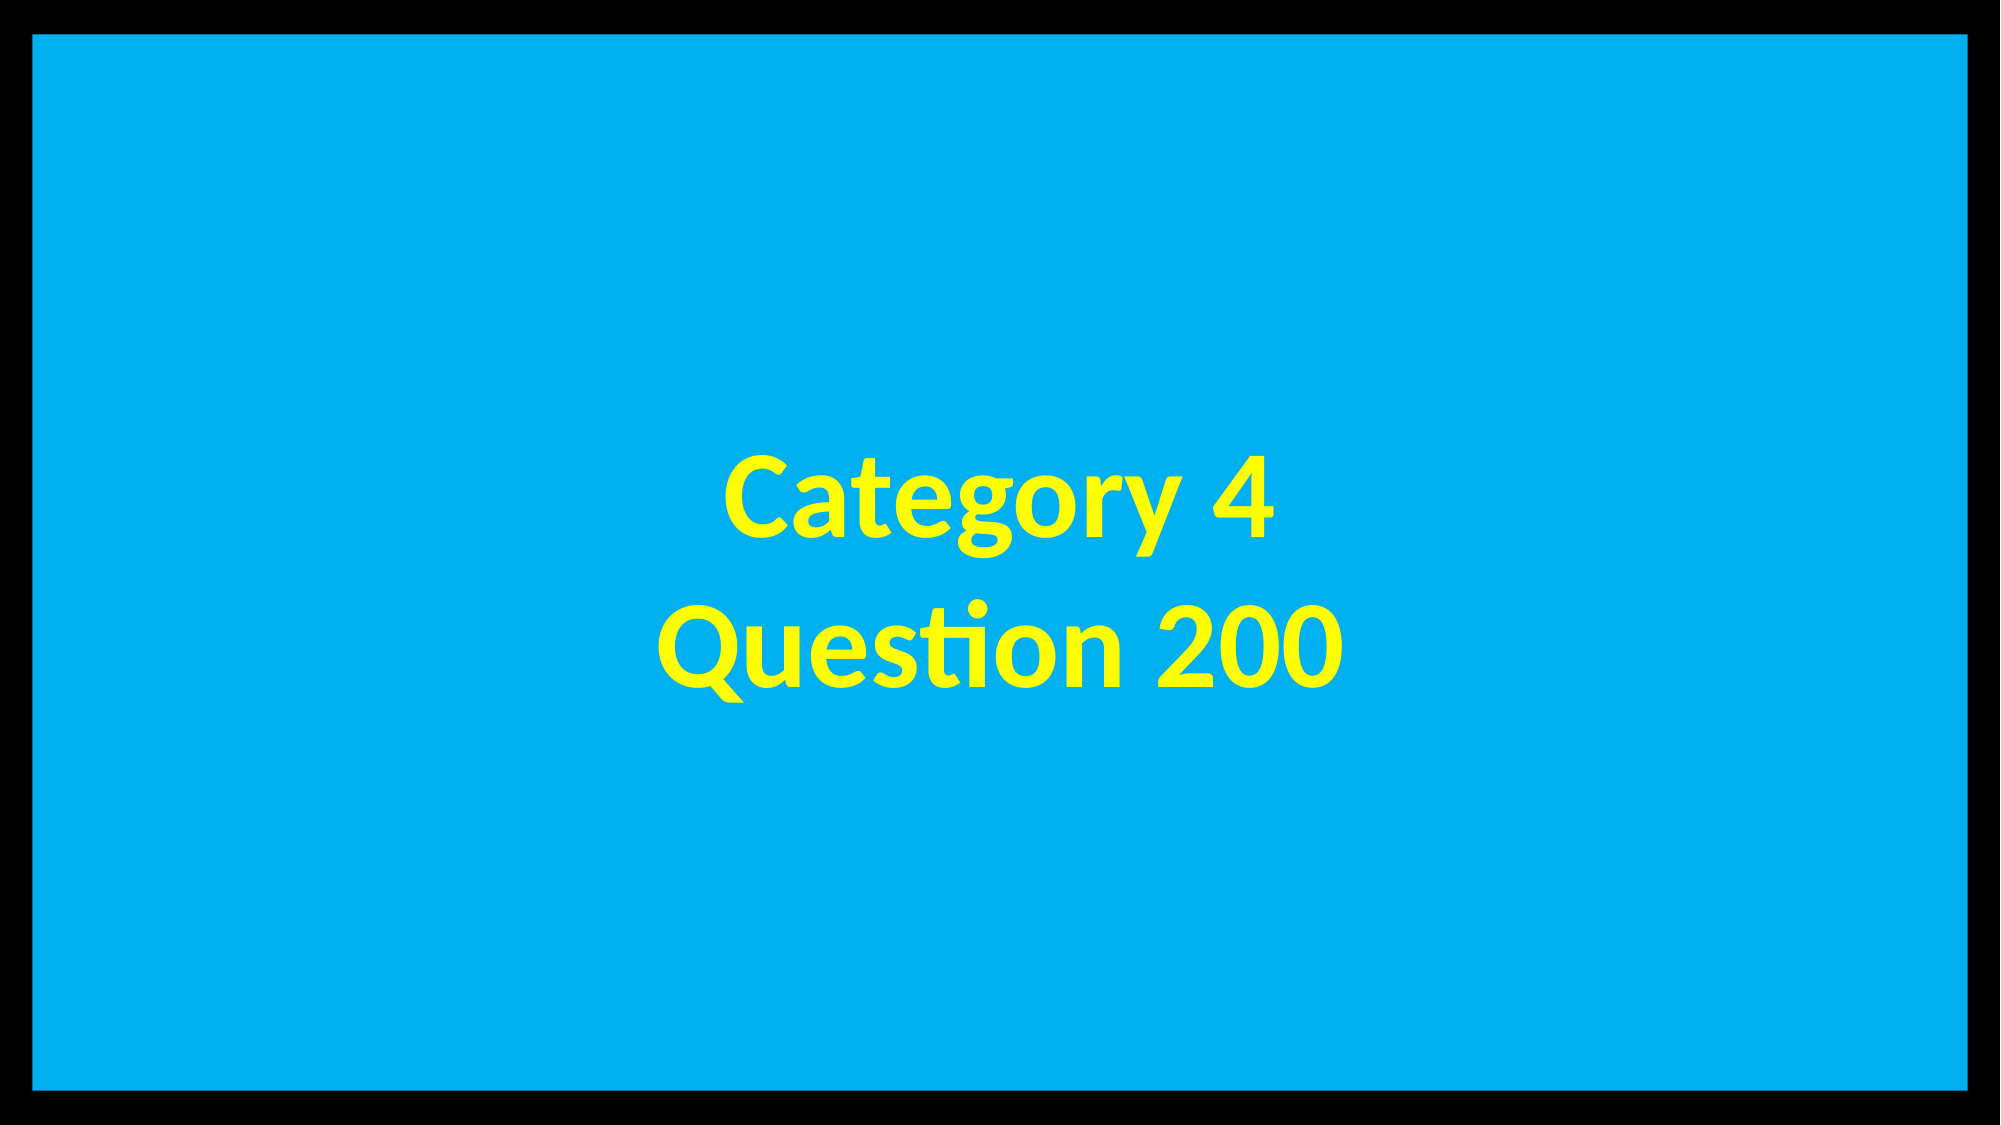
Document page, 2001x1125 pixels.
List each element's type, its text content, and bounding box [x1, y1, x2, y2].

text_box Category 4 Question 200 [32, 34, 1968, 1091]
